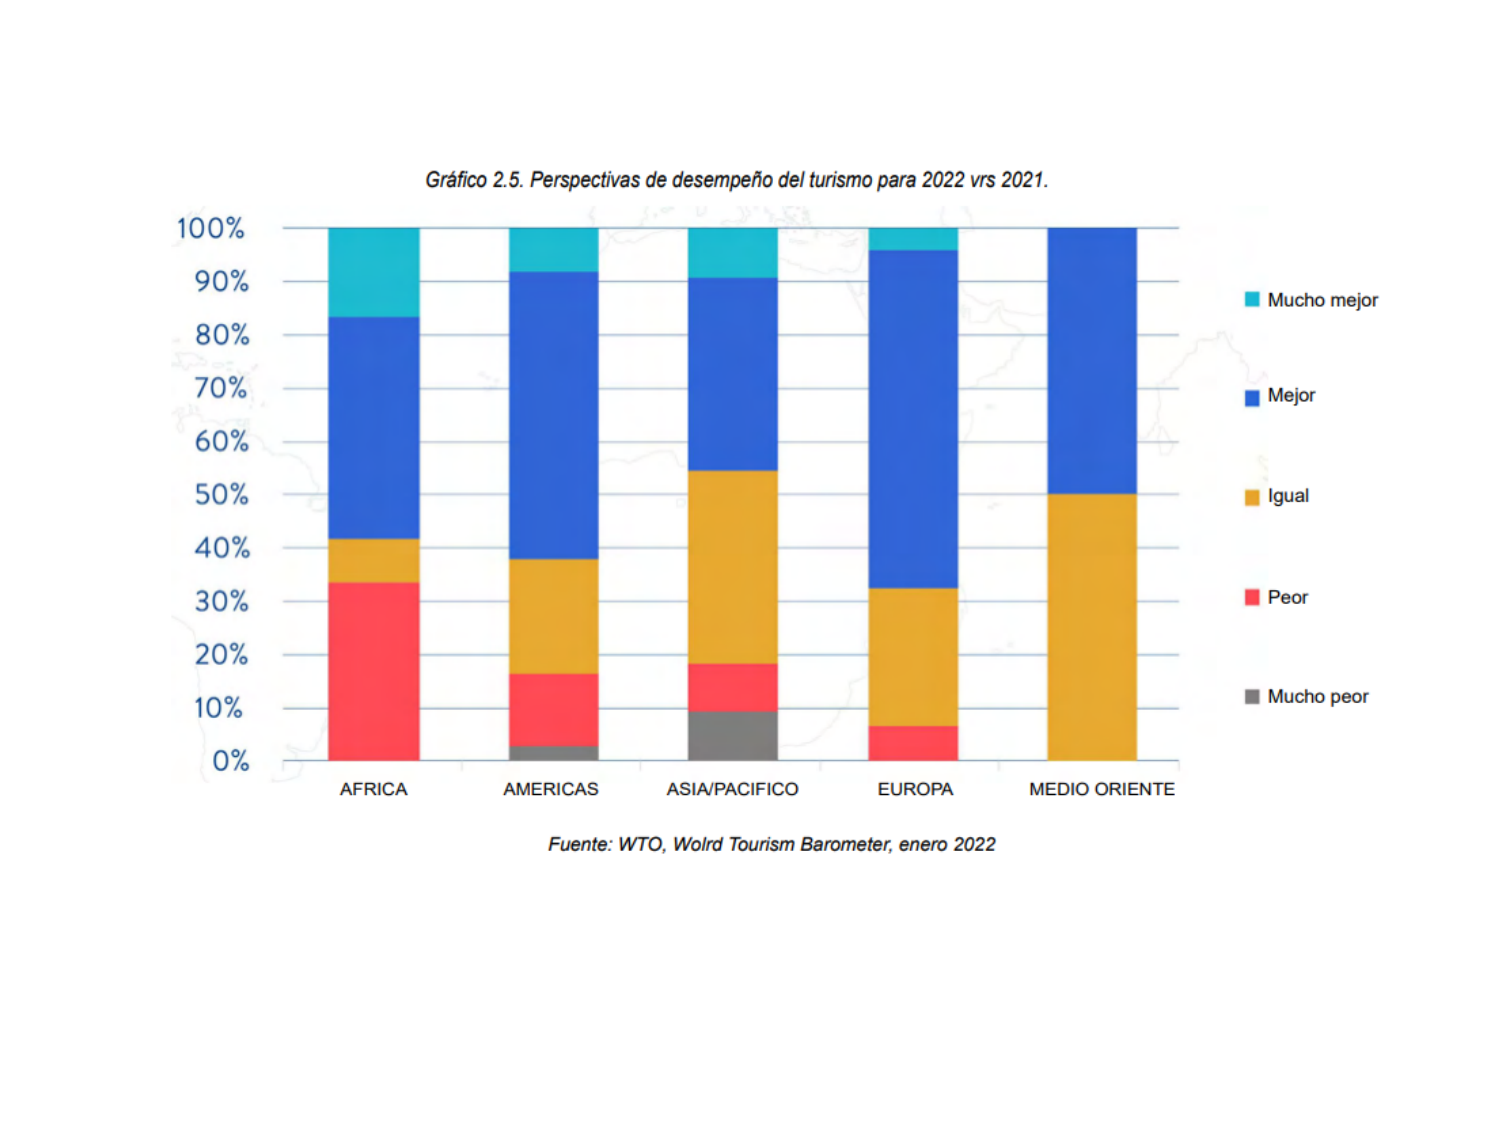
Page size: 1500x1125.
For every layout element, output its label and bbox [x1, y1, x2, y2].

picture [147, 136, 1427, 890]
